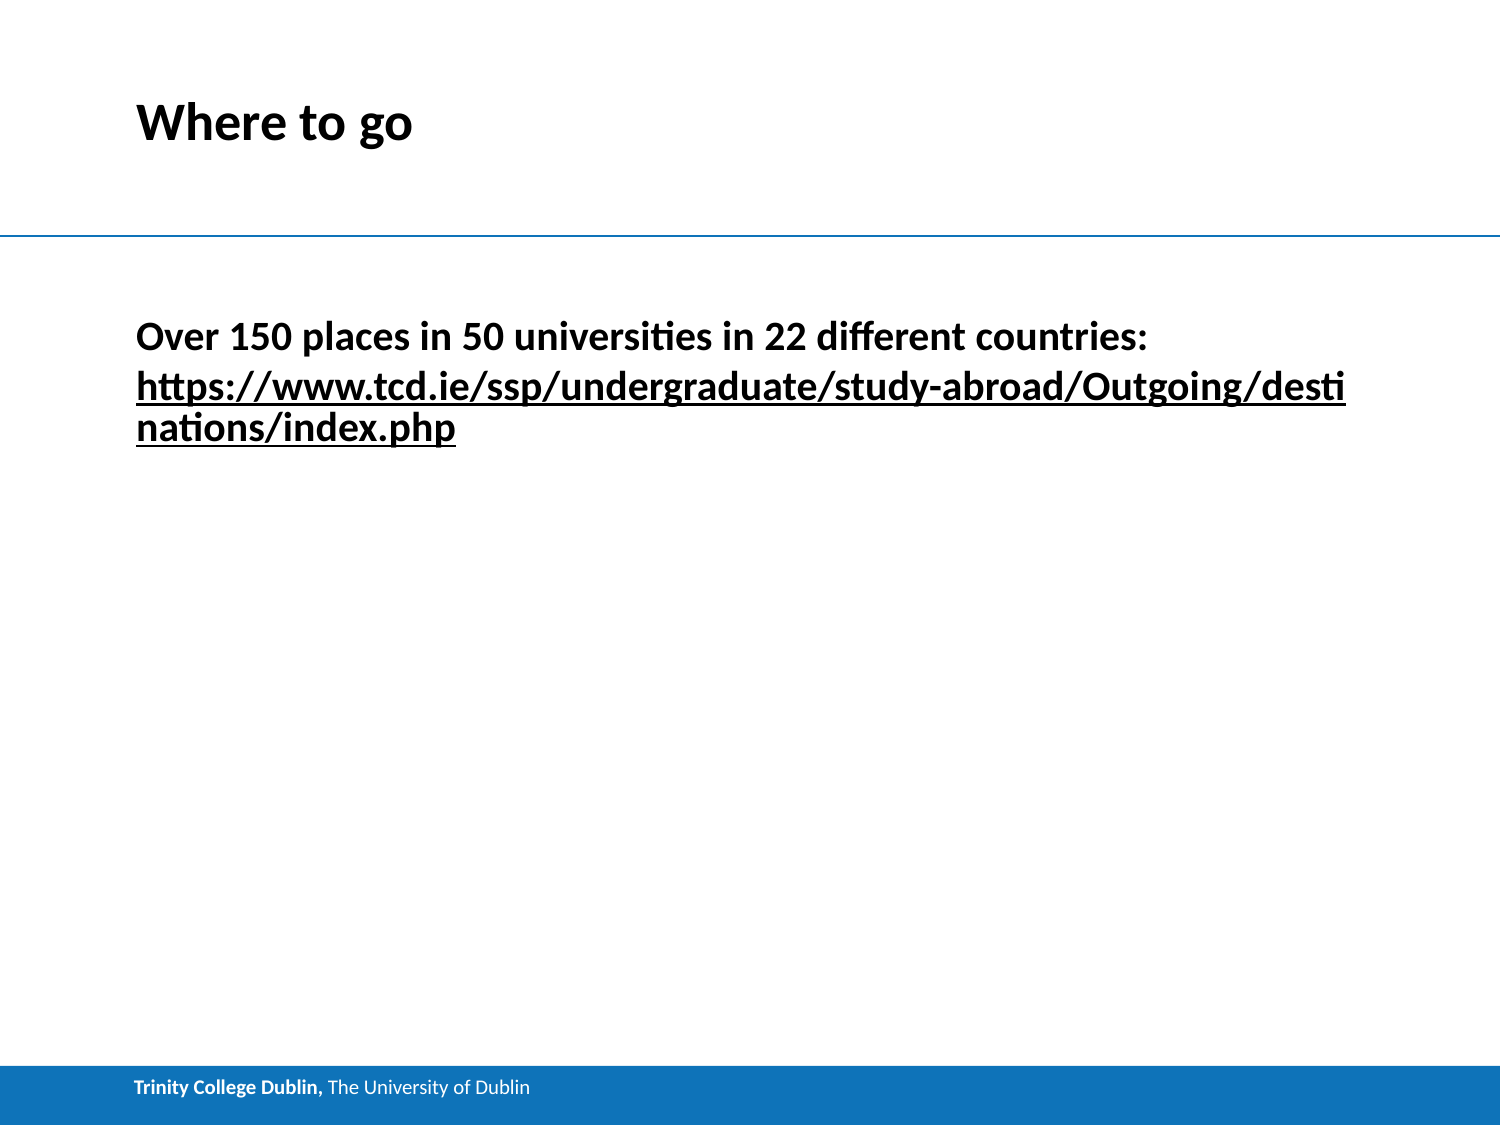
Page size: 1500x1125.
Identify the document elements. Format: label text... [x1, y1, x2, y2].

title Where to go [135, 59, 1367, 152]
list Over 150 places in 50 universities in 22 different countries: https://www.tcd.ie/ssp/undergraduate/study-abroad/Outgoing/destinations/index.php [135, 308, 1367, 972]
